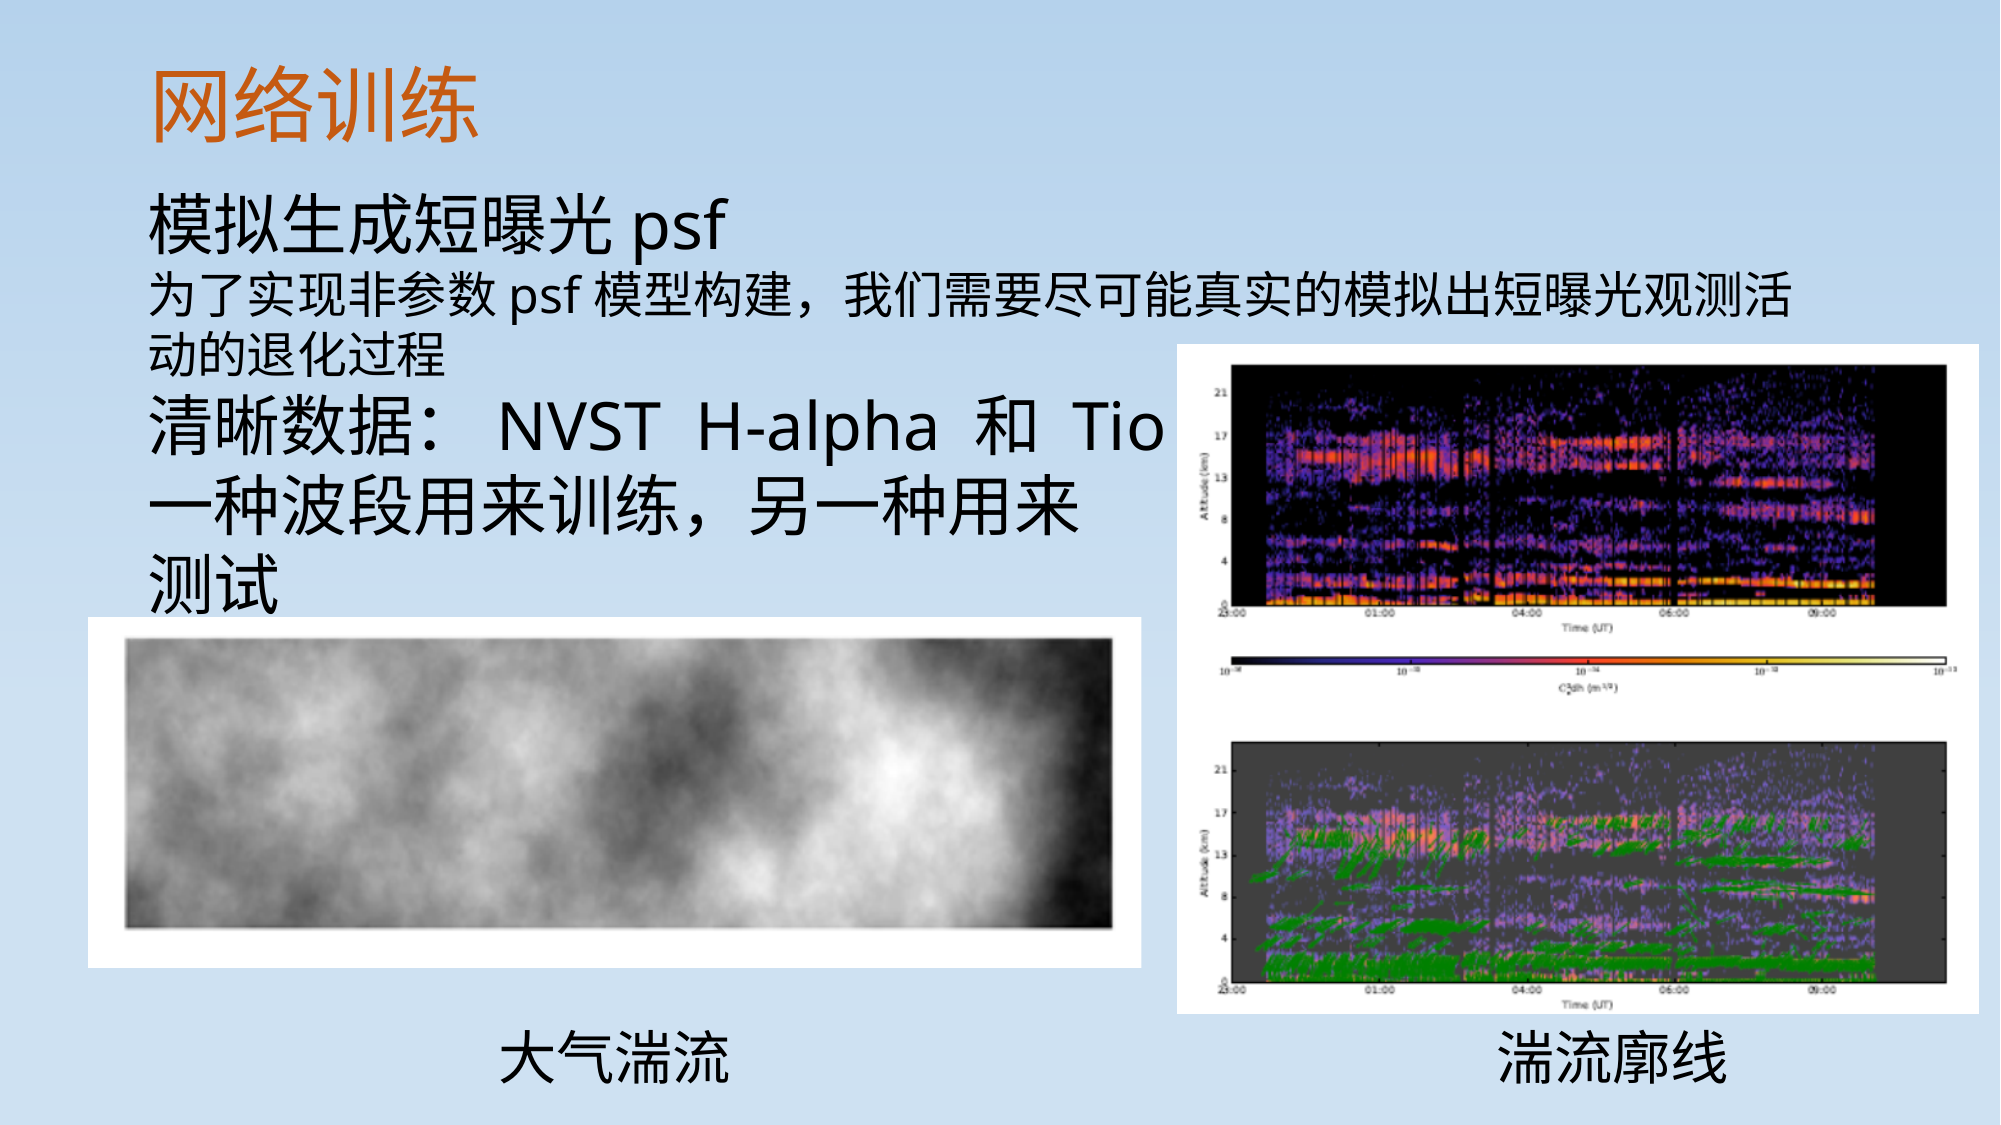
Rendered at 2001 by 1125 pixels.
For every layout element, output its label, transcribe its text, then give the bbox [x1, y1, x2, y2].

text_box 模拟生成短曝光psf 为了实现非参数psf模型构建，我们需要尽可能真实的模拟出短曝光观测活动的退化过程 清晰数据：NVST H-alpha 和 Tio 一种波段用来训练，另一种用来 测试 [132, 175, 1831, 631]
text_box 网络训练 [134, 45, 498, 161]
text_box 大气湍流 [483, 1013, 747, 1099]
picture [88, 617, 1142, 973]
picture [1177, 344, 1979, 1014]
text_box 湍流廓线 [1481, 1014, 1745, 1099]
